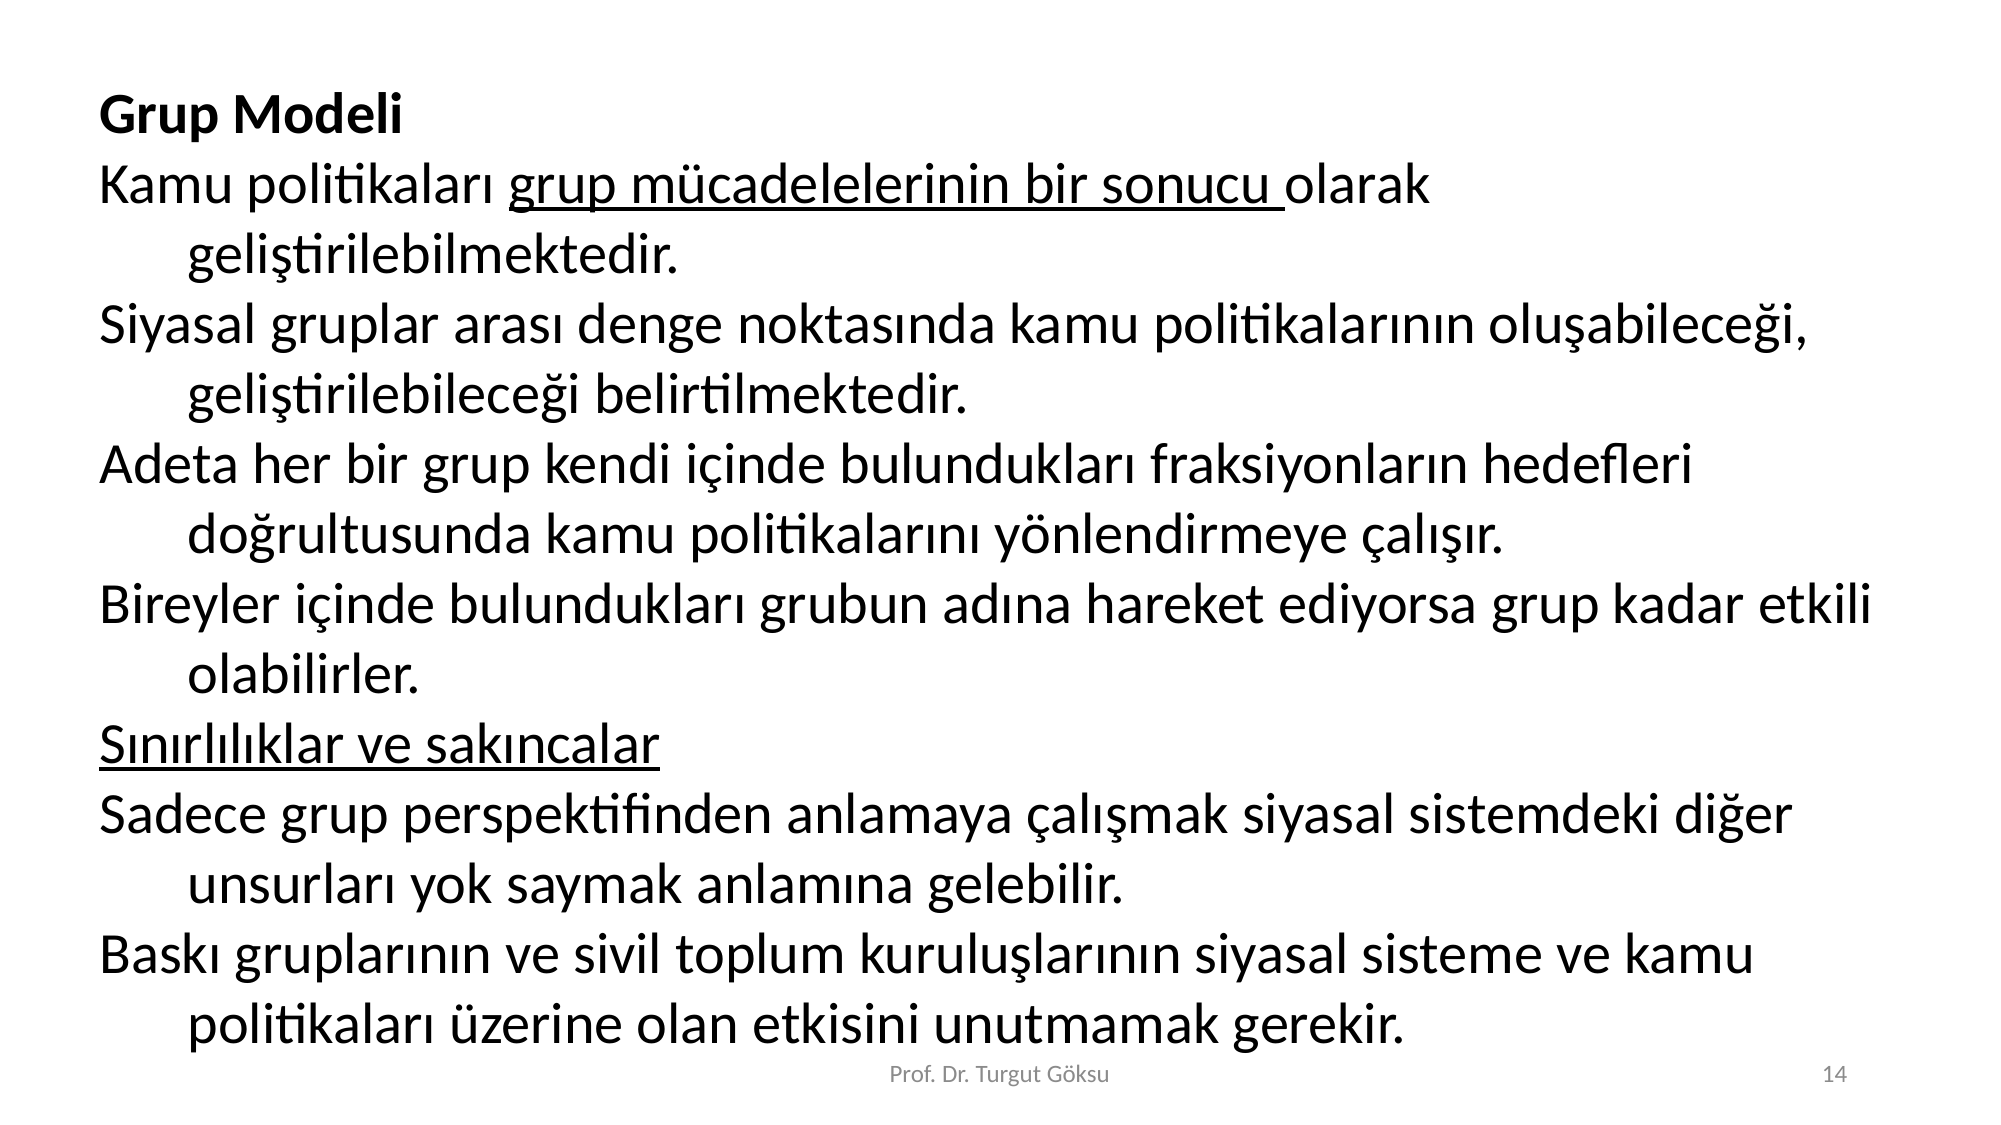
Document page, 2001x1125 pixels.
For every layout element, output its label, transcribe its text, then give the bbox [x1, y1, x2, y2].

text_box Grup Modeli Kamu politikaları grup mücadelelerinin bir sonucu olarak geliştirilebilmektedir. Siyasal gruplar arası denge noktasında kamu politikalarının oluşabileceği, geliştirilebileceği belirtilmektedir. Adeta her bir grup kendi içinde bulundukları fraksiyonların hedefleri doğrultusunda kamu politikalarını yönlendirmeye çalışır. Bireyler içinde bulundukları grubun adına hareket ediyorsa grup kadar etkili olabilirler. Sınırlılıklar ve sakıncalar Sadece grup perspektifinden anlamaya çalışmak siyasal sistemdeki diğer unsurları yok saymak anlamına gelebilir. Baskı gruplarının ve sivil toplum kuruluşlarının siyasal sisteme ve kamu politikaları üzerine olan etkisini unutmamak gerekir. [84, 67, 1916, 1063]
footer Prof. Dr. Turgut Göksu [662, 1063, 1338, 1103]
slide_number 14 [1412, 1063, 1863, 1103]
